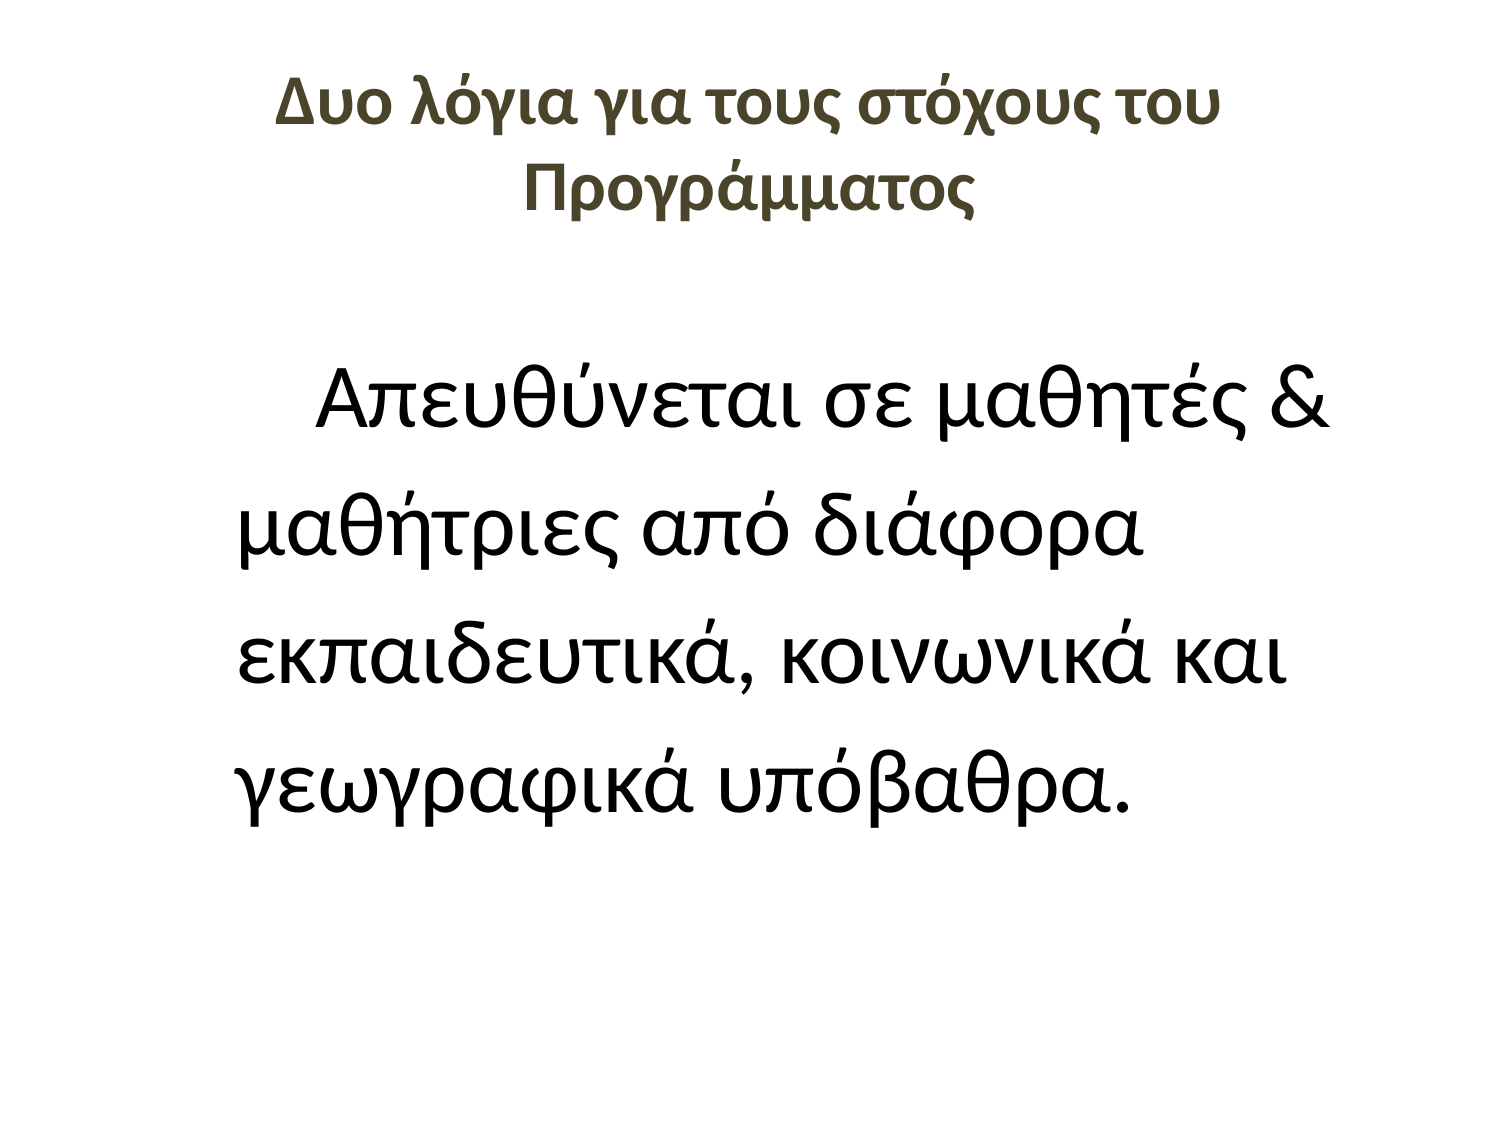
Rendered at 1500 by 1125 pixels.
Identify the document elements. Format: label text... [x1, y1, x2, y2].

list Απευθύνεται σε μαθητές & μαθήτριες από διάφορα εκπαιδευτικά, κοινωνικά και γεωγραφικά υπόβαθρα. [75, 328, 1425, 1005]
title Δυο λόγια για τους στόχους του Προγράμματος [75, 45, 1425, 233]
